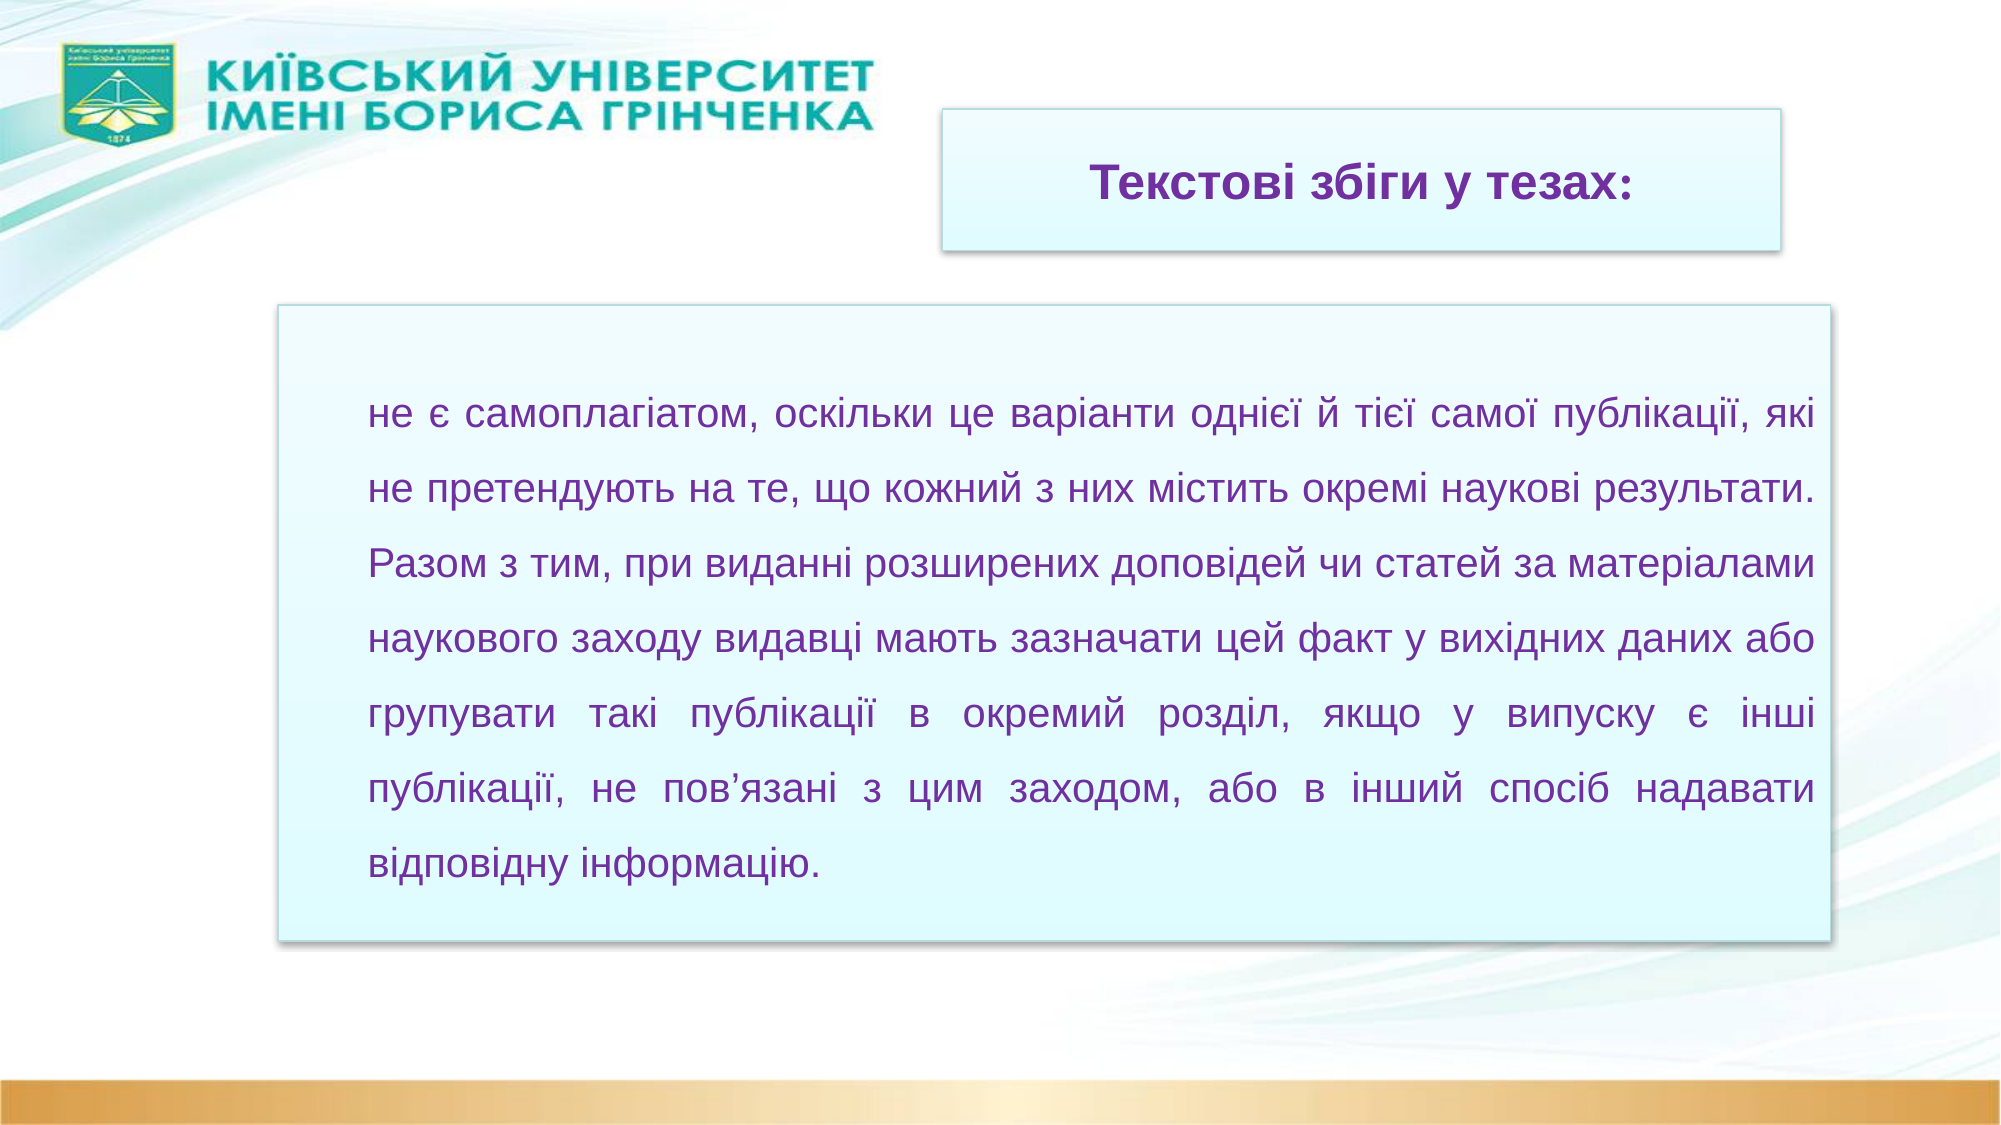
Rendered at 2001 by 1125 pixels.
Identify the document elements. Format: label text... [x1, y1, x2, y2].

picture [0, 0, 2001, 1125]
text_box Текстові збіги у тезах: [942, 108, 1782, 251]
text_box не є самоплагіатом, оскільки це варіанти однієї й тієї самої публікації, які не претендують на те, що кожний з них містить окремі наукові результати. Разом з тим, при виданні розширених доповідей чи статей за матеріалами наукового заходу видавці мають зазначати цей факт у вихідних даних або групувати такі публікації в окремий розділ, якщо у випуску є інші публікації, не пов’язані з цим заходом, або в інший спосіб надавати відповідну інформацію. [277, 304, 1831, 942]
